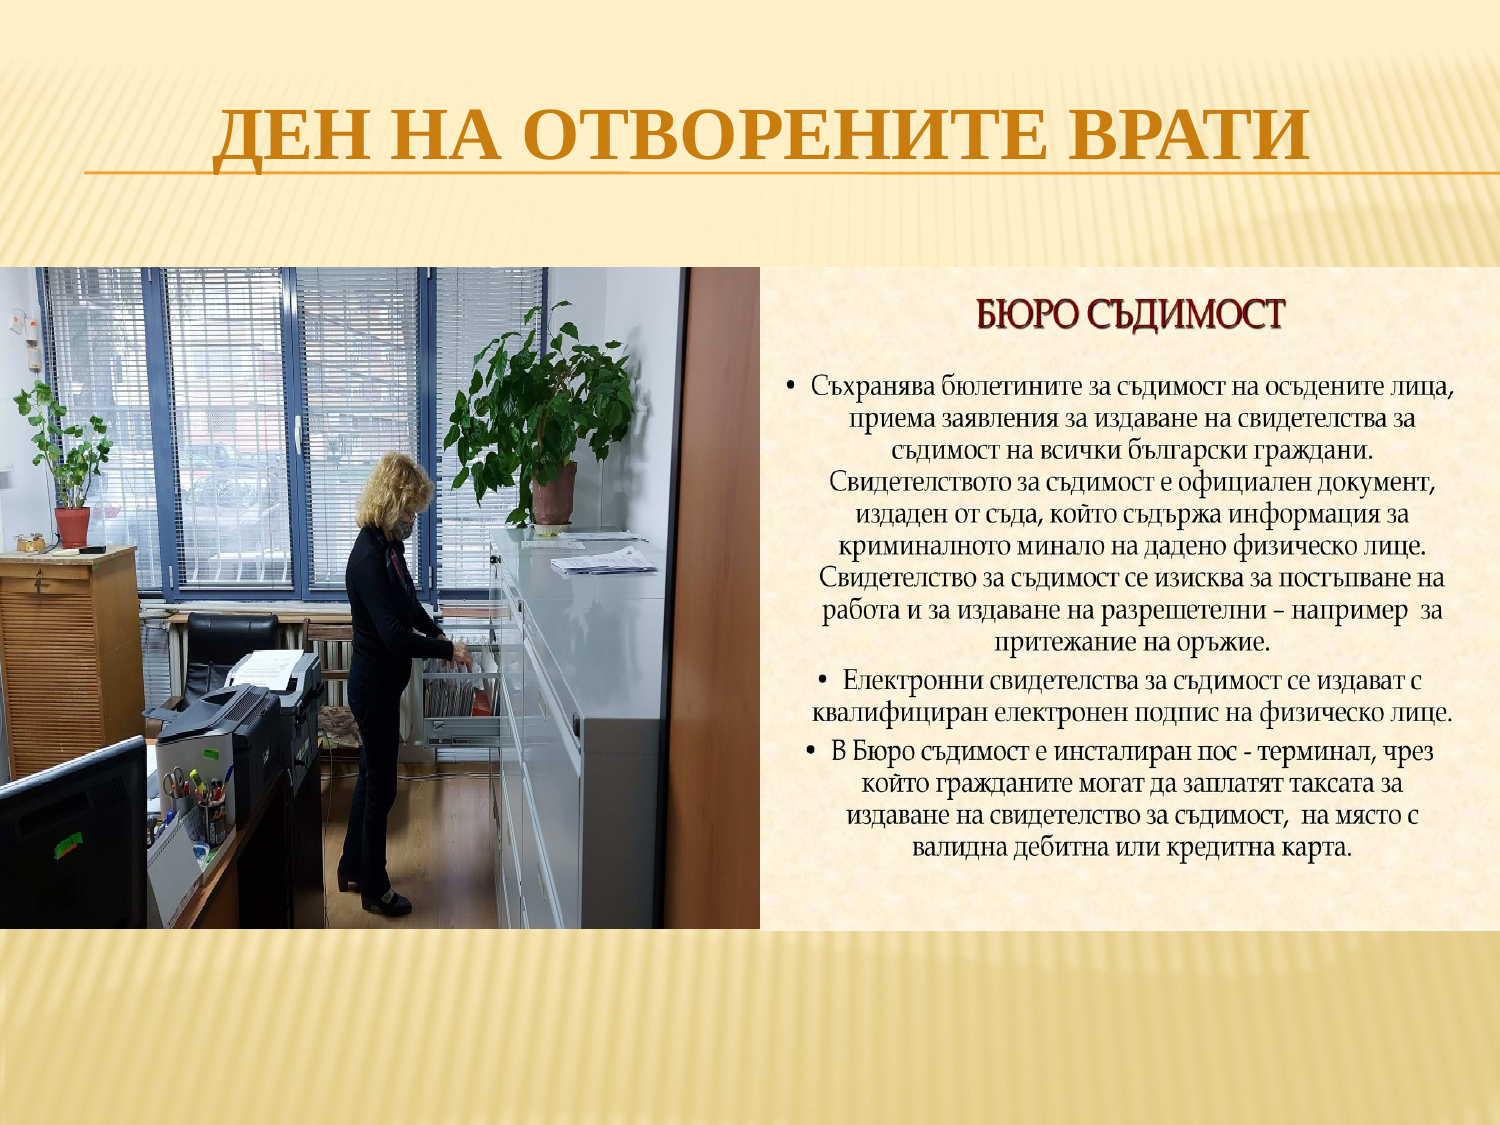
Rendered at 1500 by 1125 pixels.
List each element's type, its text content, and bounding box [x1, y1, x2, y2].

title ДЕН НА ОТВОРЕНИТЕ ВРАТИ [49, 75, 1475, 185]
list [0, 266, 760, 929]
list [760, 266, 1500, 932]
